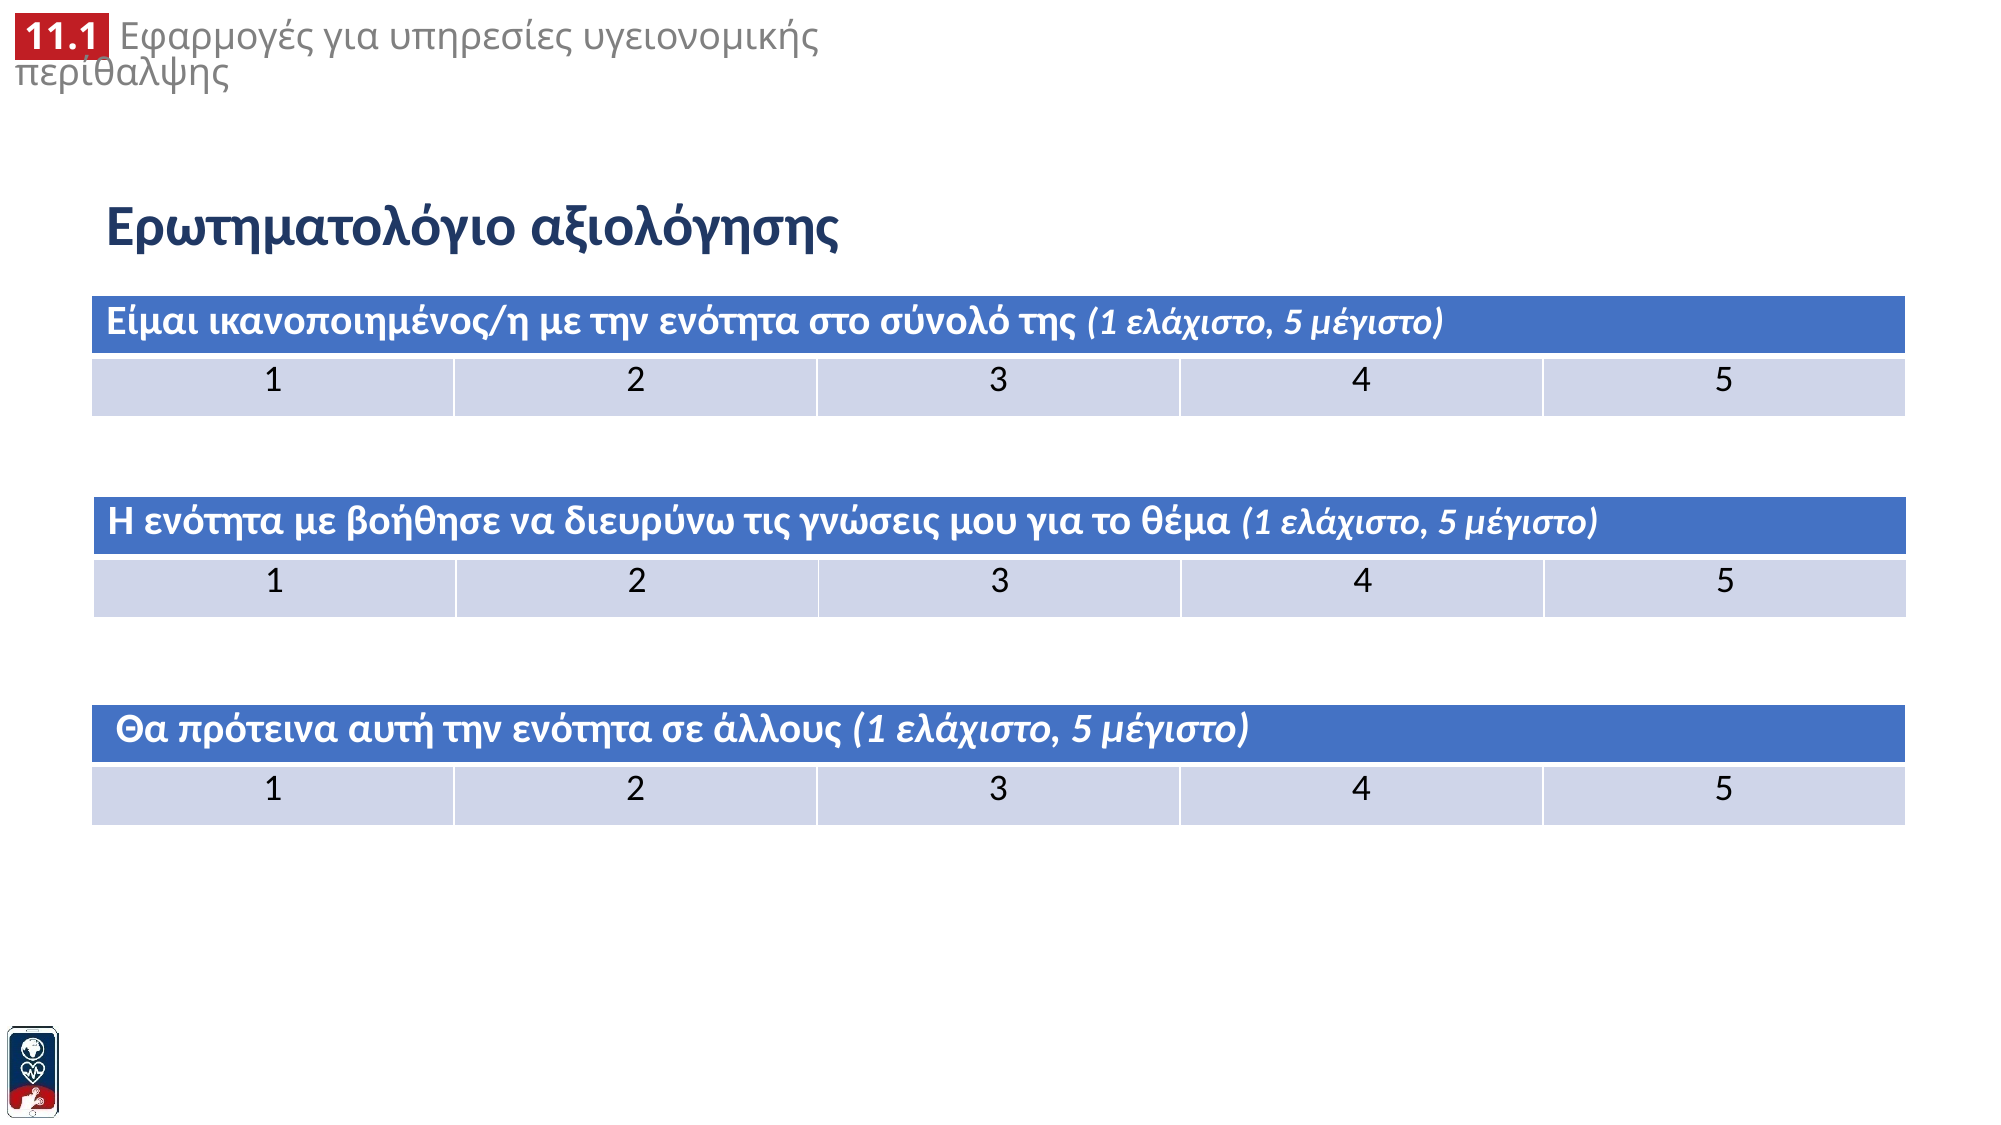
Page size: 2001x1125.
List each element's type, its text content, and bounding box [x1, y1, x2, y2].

table_cell 5 [1545, 560, 1906, 617]
table_cell 4 [1181, 359, 1542, 416]
table_cell 2 [457, 560, 818, 617]
table_cell 3 [818, 767, 1179, 825]
table_cell 1 [92, 767, 453, 825]
table_header Είμαι ικανοποιημένος/η με την ενότητα στο σύνολό της (1 ελάχιστο, 5 μέγιστο) [92, 296, 1905, 353]
table_cell 3 [819, 560, 1180, 617]
table_cell 5 [1544, 359, 1905, 416]
table_cell 1 [94, 560, 455, 617]
table_header Η ενότητα με βοήθησε να διευρύνω τις γνώσεις μου για το θέμα (1 ελάχιστο, 5 μέγιστο) [94, 497, 1906, 554]
table_cell 4 [1182, 560, 1543, 617]
table_cell 1 [92, 359, 453, 416]
table_cell 5 [1544, 767, 1905, 825]
picture [7, 1026, 59, 1118]
table_cell 2 [455, 767, 816, 825]
table_header Θα πρότεινα αυτή την ενότητα σε άλλους (1 ελάχιστο, 5 μέγιστο) [92, 705, 1905, 762]
title Ερωτηματολόγιο αξιολόγησης [91, 177, 1906, 277]
table_cell 3 [818, 359, 1179, 416]
table_cell 2 [455, 359, 816, 416]
table_cell 4 [1181, 767, 1542, 825]
